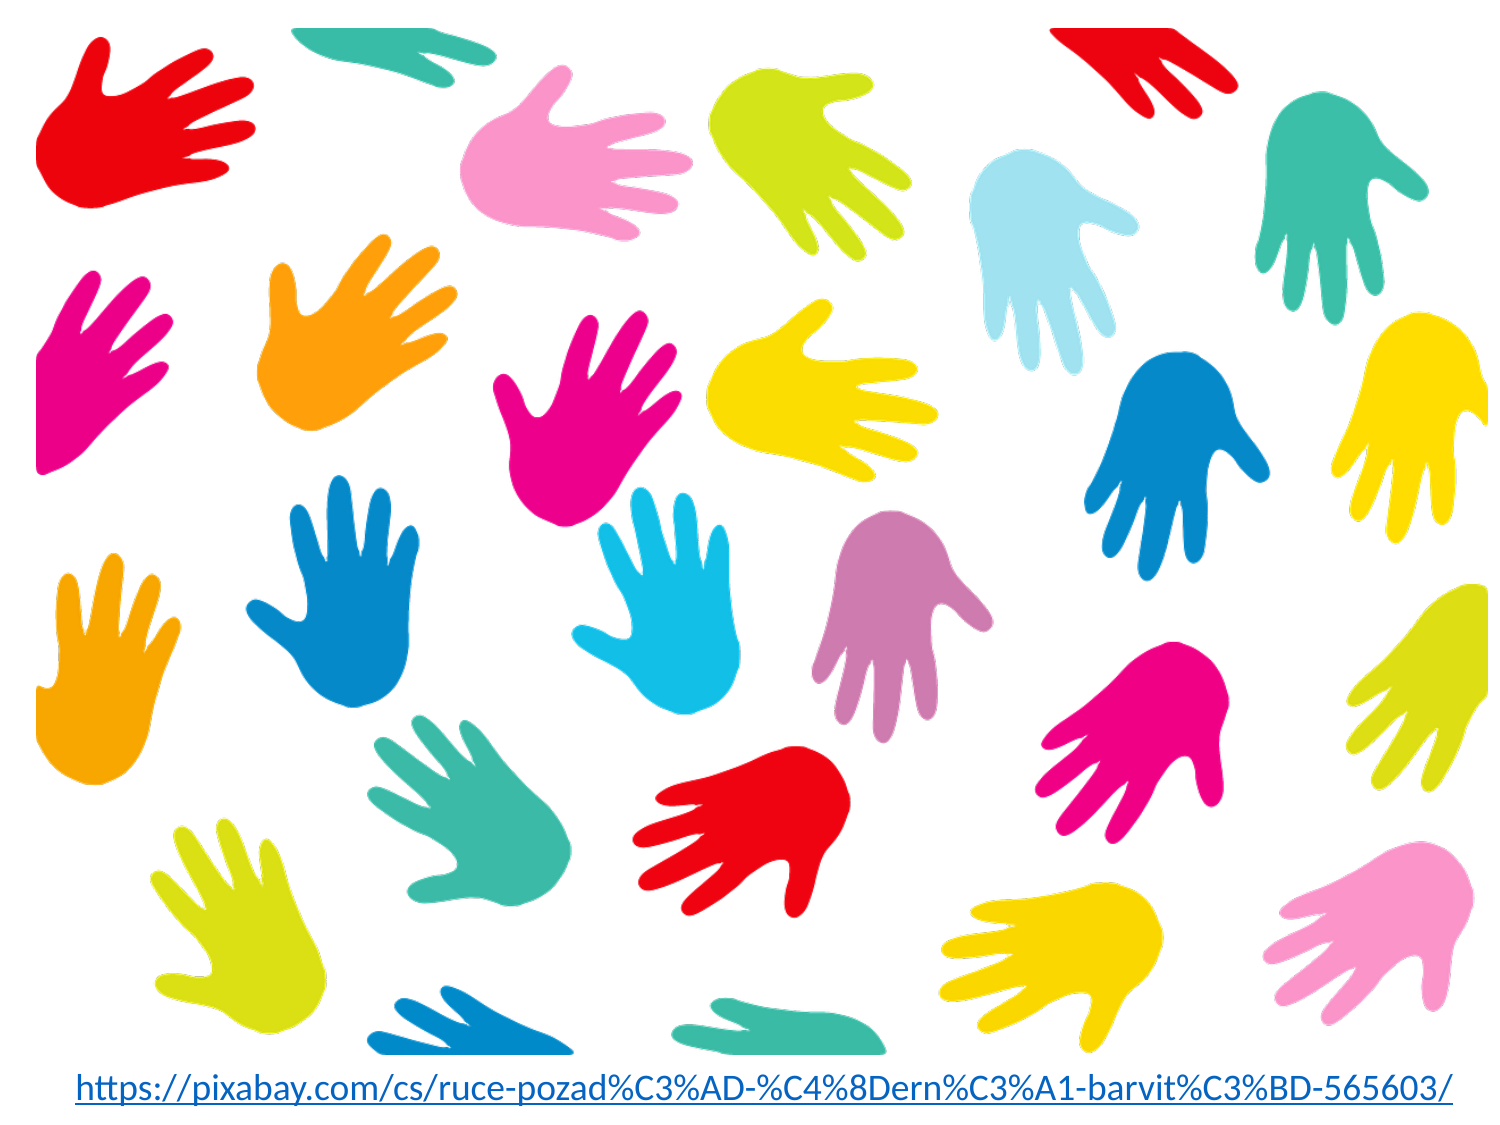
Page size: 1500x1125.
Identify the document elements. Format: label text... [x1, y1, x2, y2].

text_box https://pixabay.com/cs/ruce-pozad%C3%AD-%C4%8Dern%C3%A1-barvit%C3%BD-565603/ [60, 1056, 1488, 1125]
picture [36, 28, 1488, 1056]
